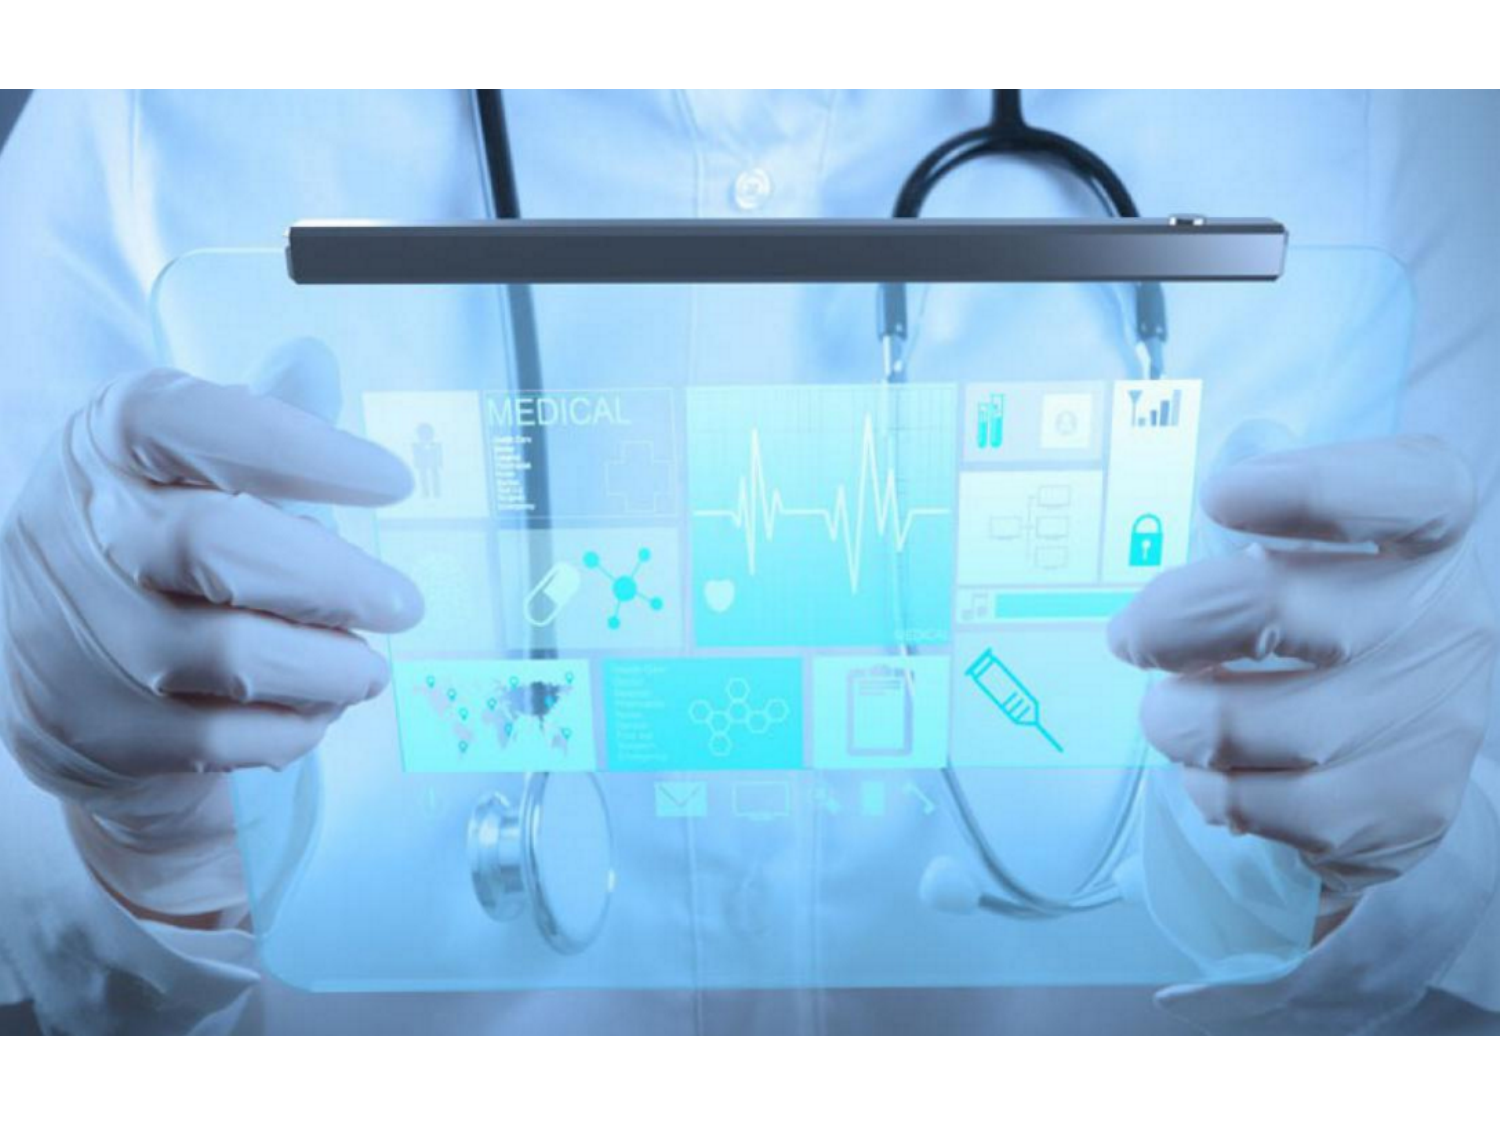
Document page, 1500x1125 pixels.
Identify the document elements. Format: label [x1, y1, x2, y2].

picture [0, 88, 1500, 1036]
